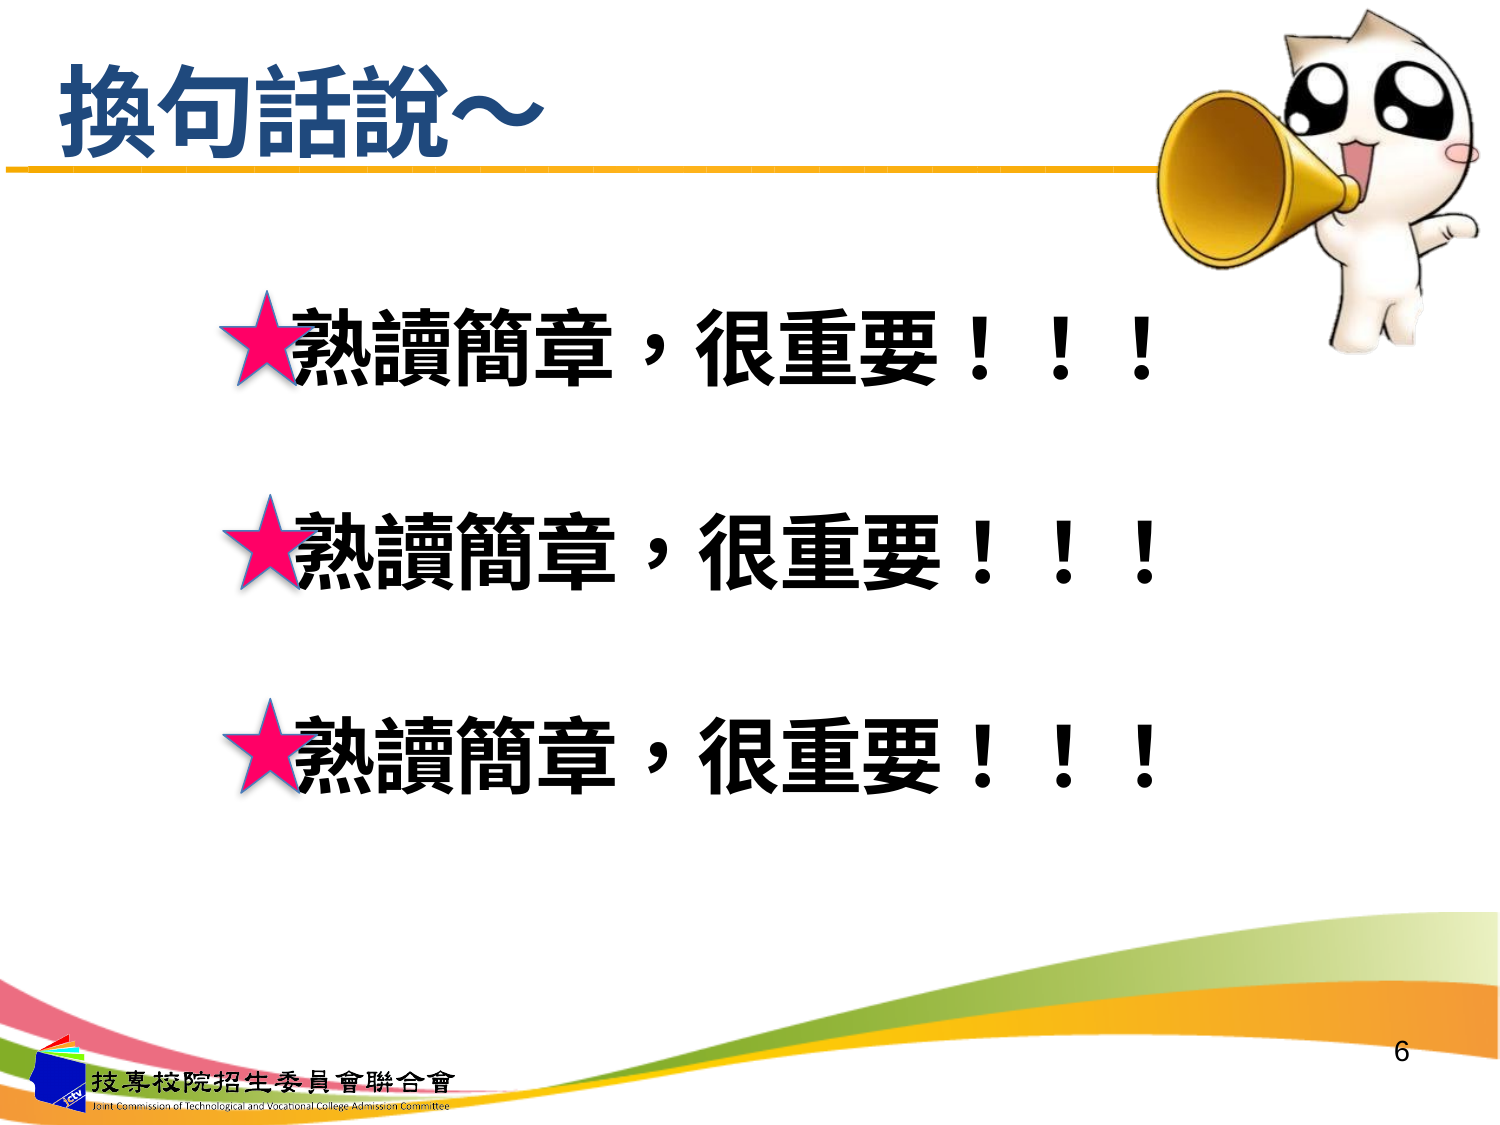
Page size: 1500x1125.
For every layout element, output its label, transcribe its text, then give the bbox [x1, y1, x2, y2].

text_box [187, 472, 1299, 605]
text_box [187, 676, 1299, 809]
picture [1151, 0, 1500, 397]
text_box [184, 268, 1148, 401]
list 換句話說～ [41, 17, 704, 150]
picture [0, 912, 1500, 1125]
slide_number 6 [1074, 1024, 1426, 1103]
